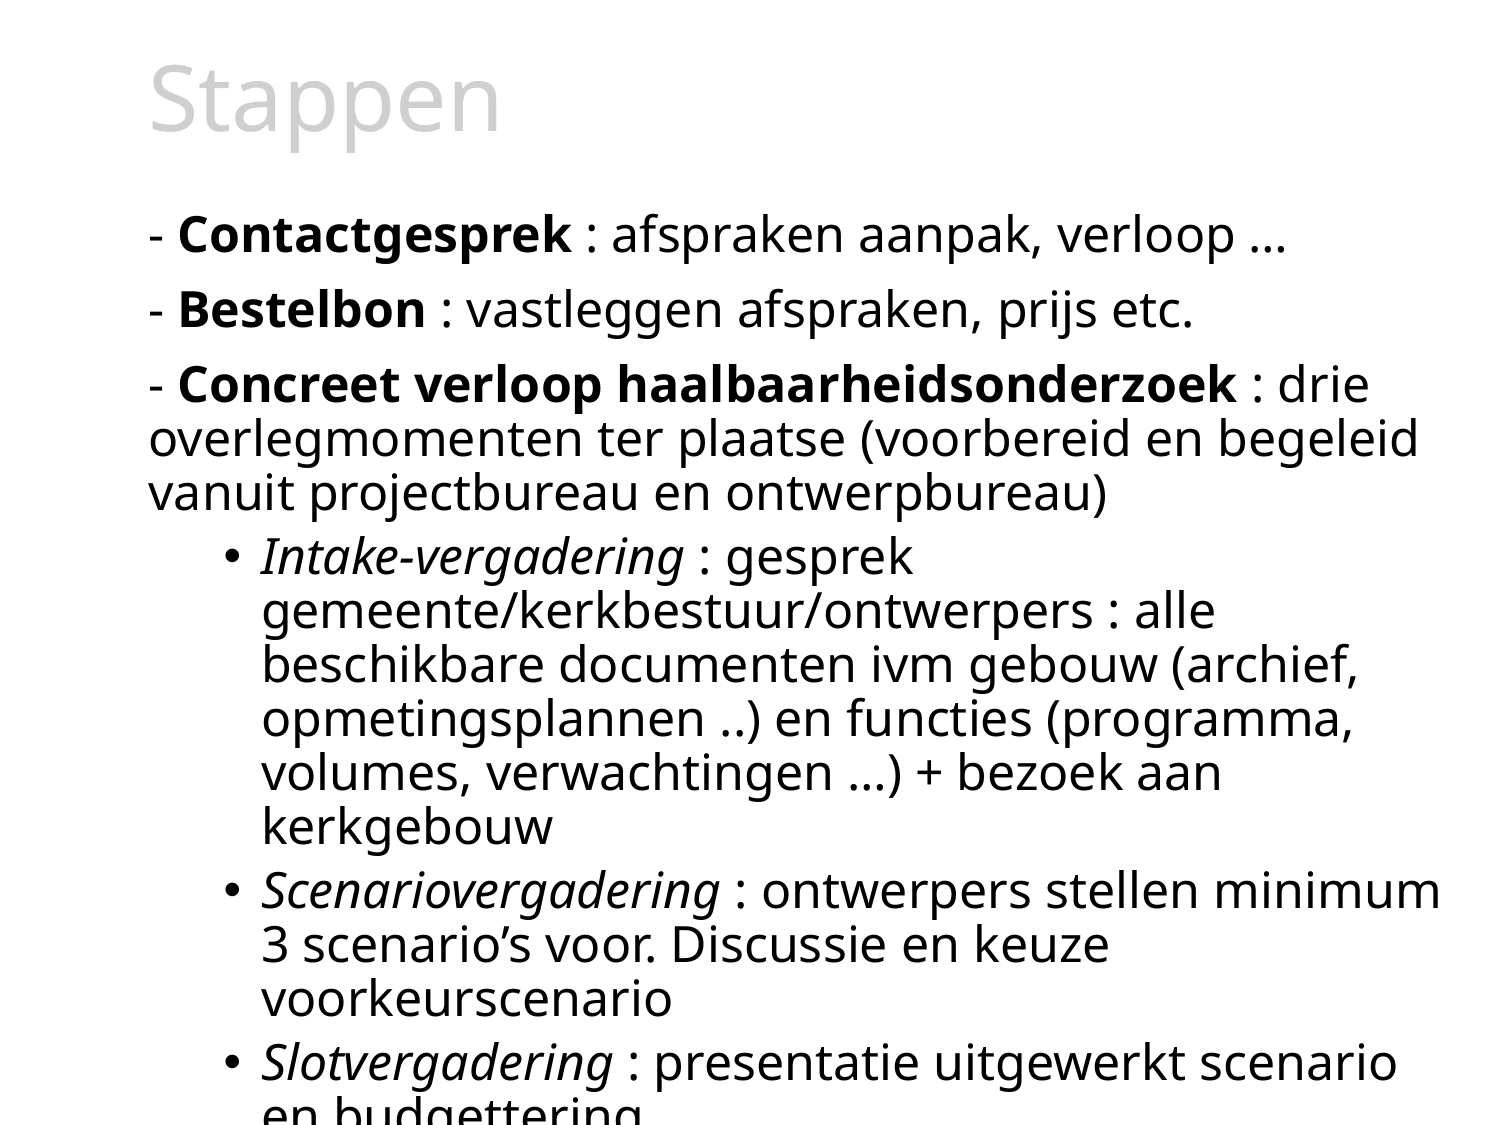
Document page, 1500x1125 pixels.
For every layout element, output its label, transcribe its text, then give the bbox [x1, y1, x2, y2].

title Stappen [133, 0, 1500, 209]
list - Contactgesprek : afspraken aanpak, verloop … - Bestelbon : vastleggen afspraken, prijs etc. - Concreet verloop haalbaarheidsonderzoek : drie overlegmomenten ter plaatse (voorbereid en begeleid vanuit projectbureau en ontwerpbureau) Intake-vergadering : gesprek gemeente/kerkbestuur/ontwerpers : alle beschikbare documenten ivm gebouw (archief, opmetingsplannen ..) en functies (programma, volumes, verwachtingen …) + bezoek aan kerkgebouw Scenariovergadering : ontwerpers stellen minimum 3 scenario’s voor. Discussie en keuze voorkeurscenario Slotvergadering : presentatie uitgewerkt scenario en budgettering Bezorgen eindrapport [133, 152, 1476, 1125]
